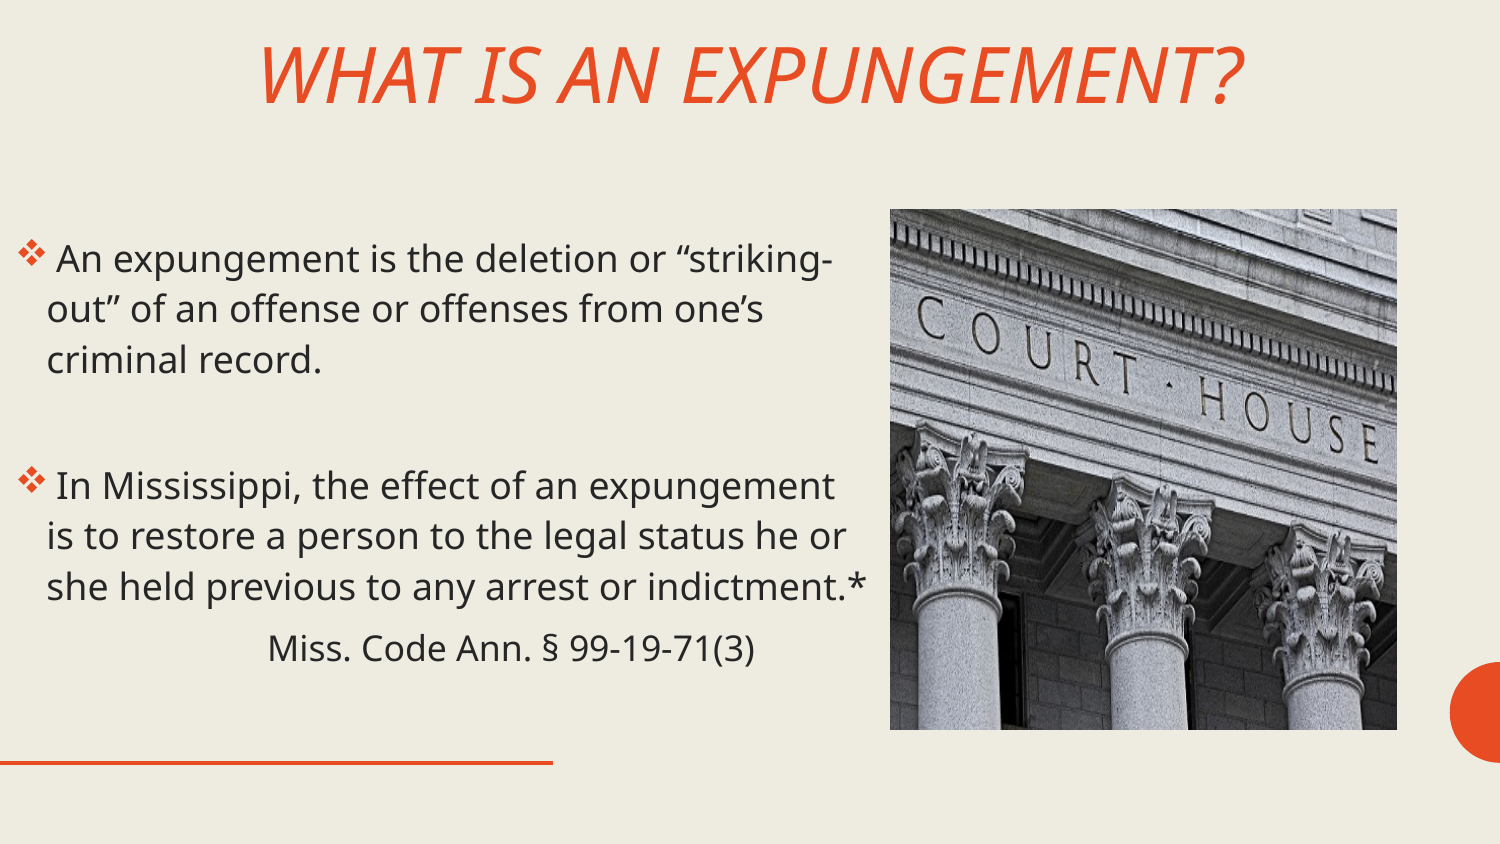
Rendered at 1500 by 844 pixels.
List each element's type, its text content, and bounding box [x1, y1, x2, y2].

picture [890, 209, 1397, 730]
list An expungement is the deletion or “striking-out” of an offense or offenses from one’s criminal record. In Mississippi, the effect of an expungement is to restore a person to the legal status he or she held previous to any arrest or indictment.* Miss. Code Ann. § 99-19-71(3) [0, 221, 888, 718]
title WHAT IS AN EXPUNGEMENT? [0, 28, 1500, 150]
